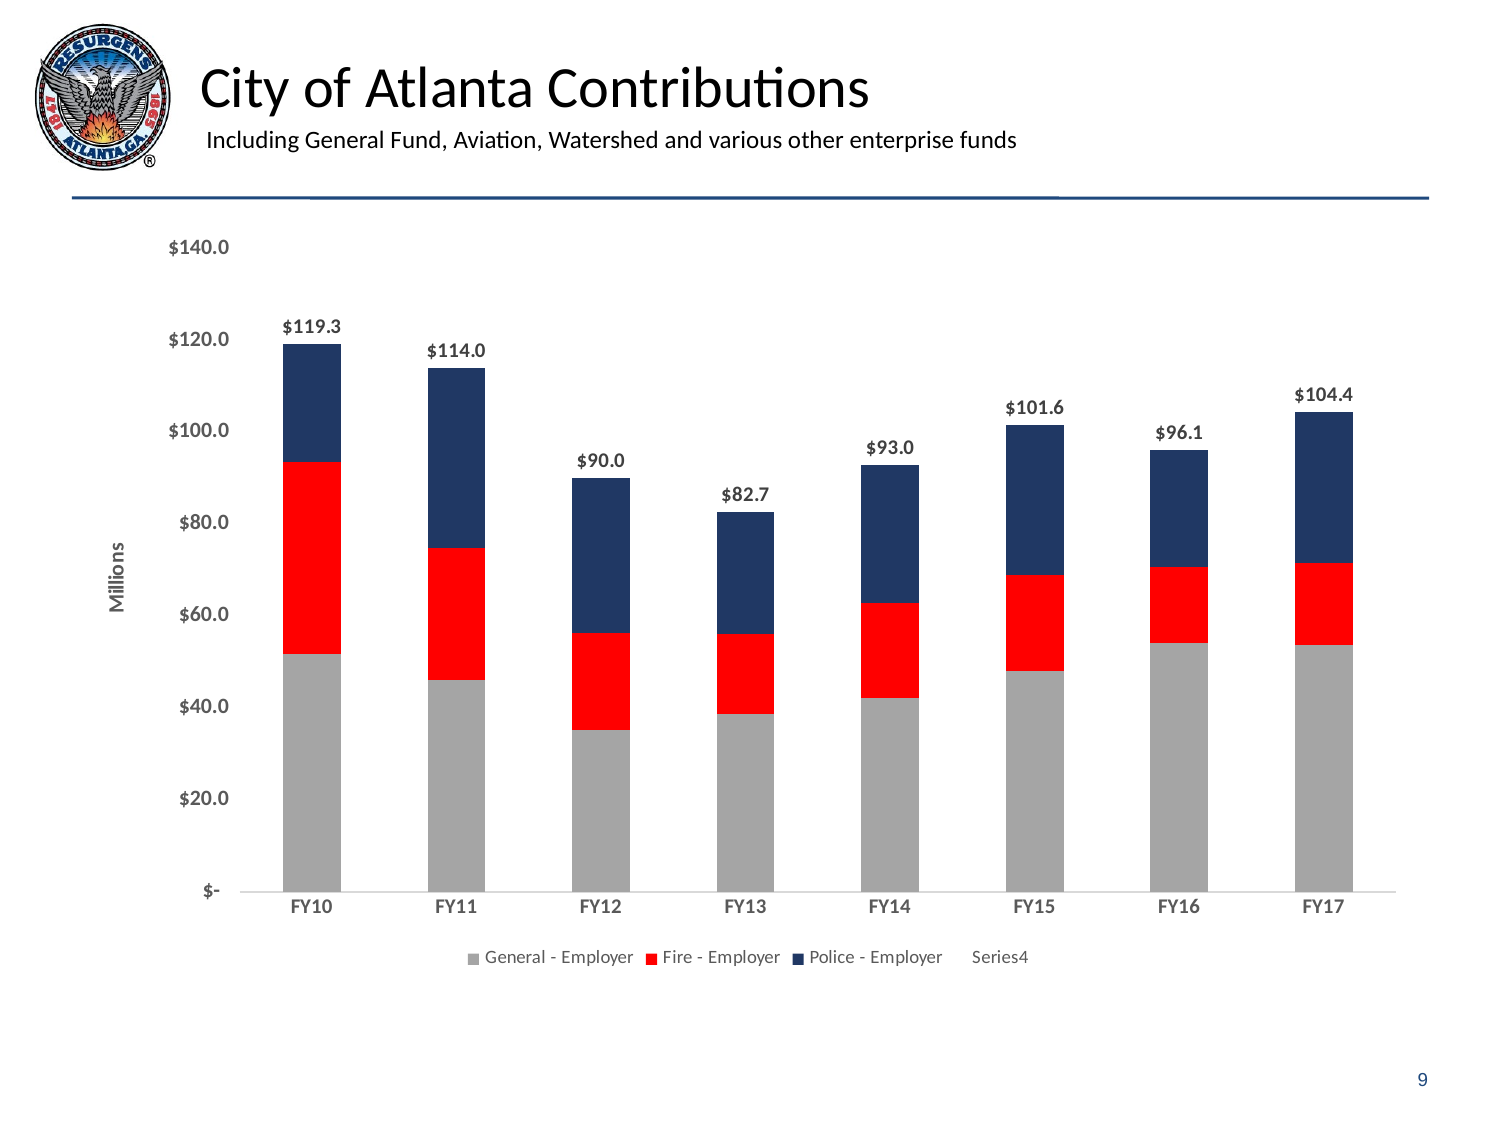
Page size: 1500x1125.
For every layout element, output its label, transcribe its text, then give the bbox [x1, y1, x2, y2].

picture [34, 23, 177, 171]
chart [72, 221, 1424, 975]
title City of Atlanta Contributions Including General Fund, Aviation, Watershed and various other enterprise funds [177, 23, 1391, 181]
